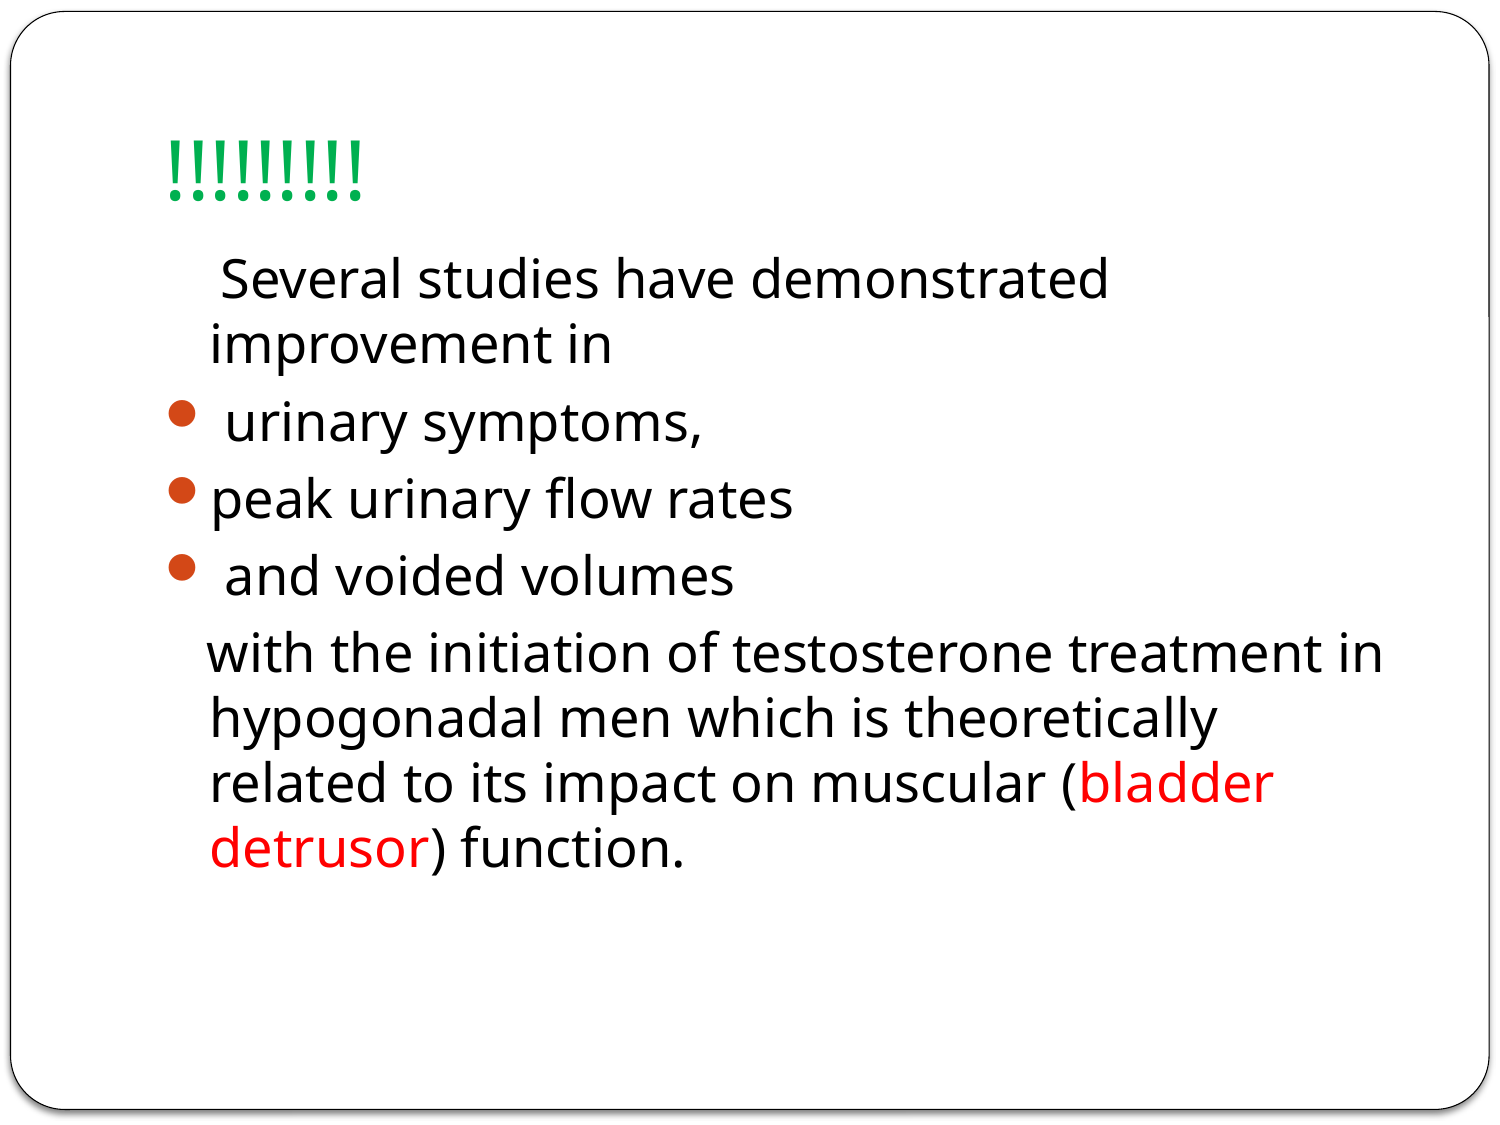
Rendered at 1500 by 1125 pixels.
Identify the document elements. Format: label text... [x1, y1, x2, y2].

title !!!!!!!!! [150, 45, 1425, 233]
list Several studies have demonstrated improvement in urinary symptoms, peak urinary flow rates and voided volumes with the initiation of testosterone treatment in hypogonadal men which is theoretically related to its impact on muscular (bladder detrusor) function. [150, 237, 1425, 988]
